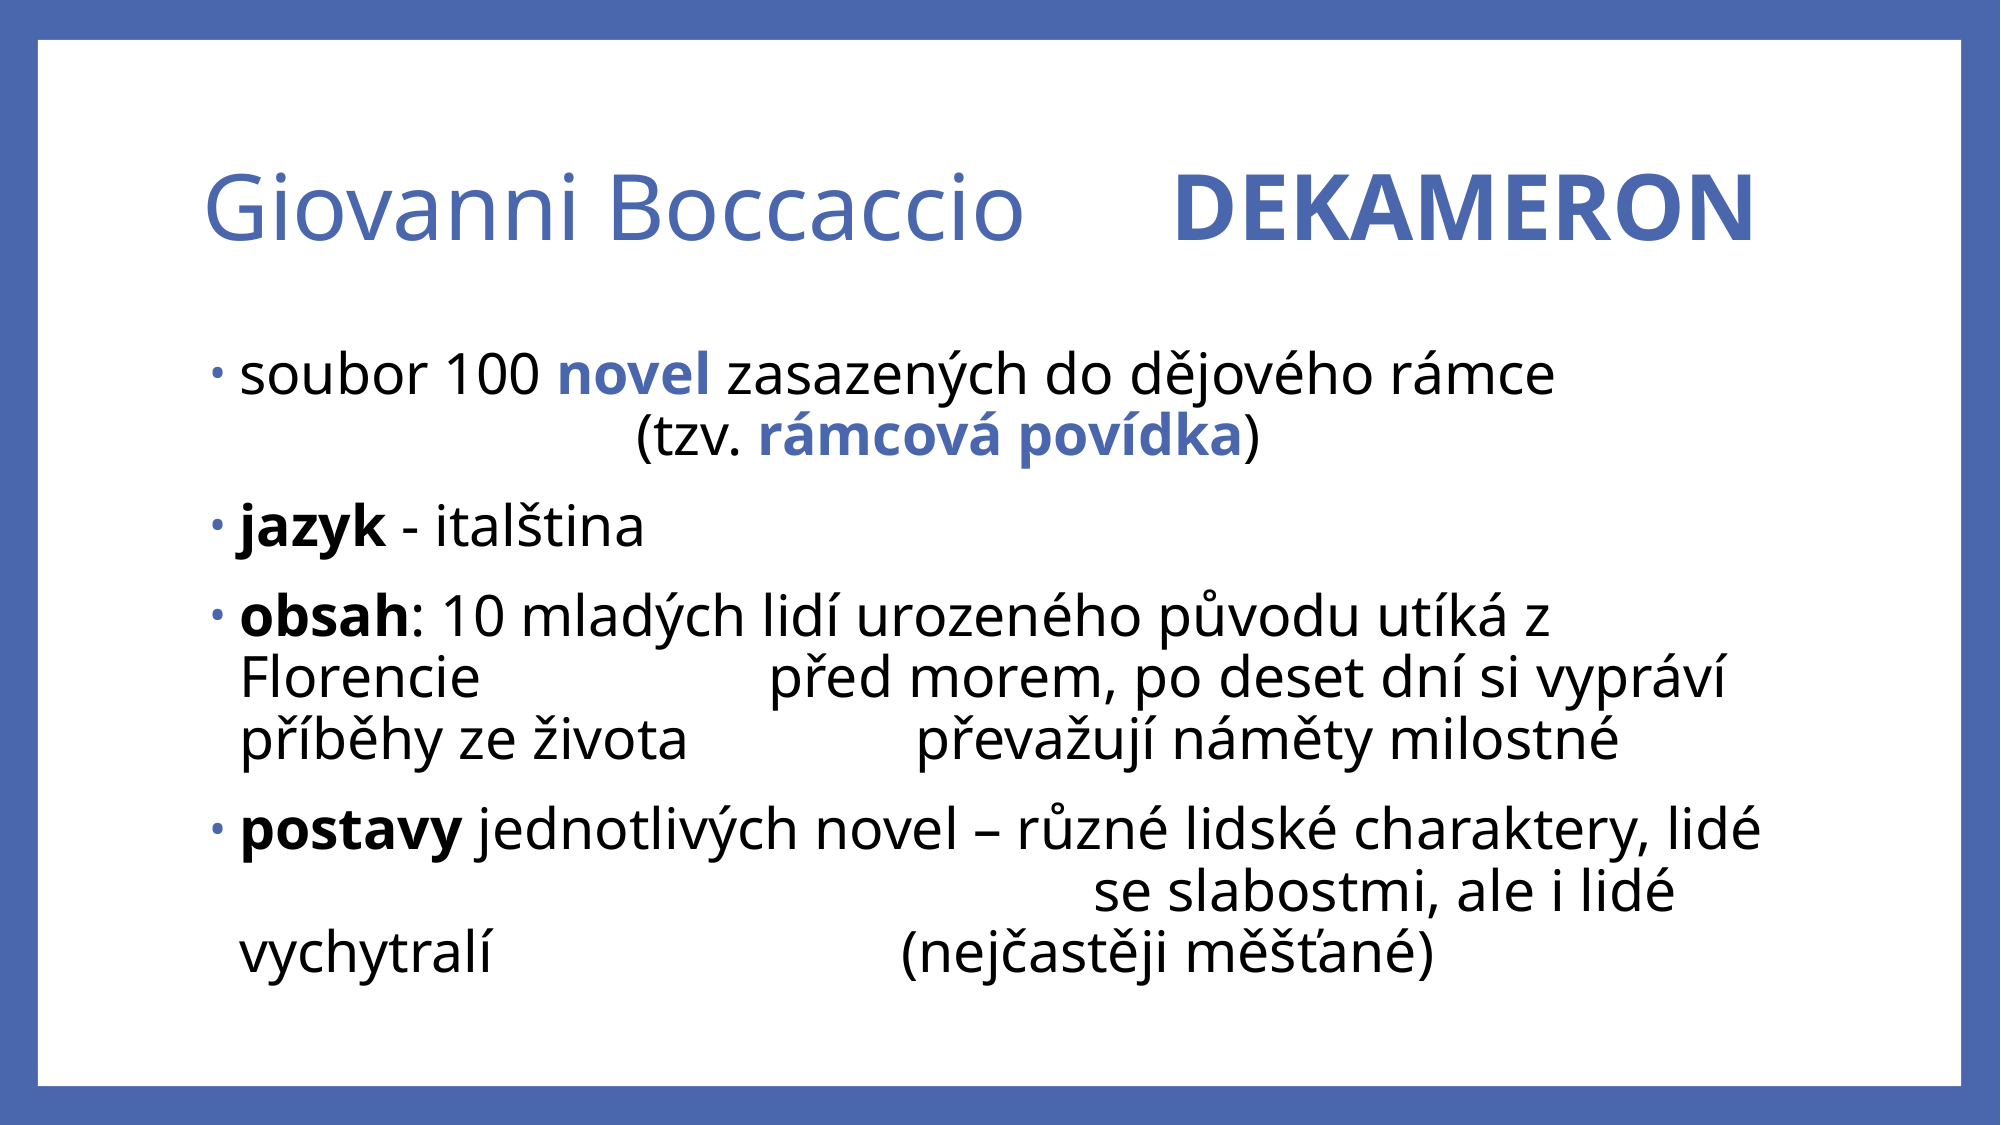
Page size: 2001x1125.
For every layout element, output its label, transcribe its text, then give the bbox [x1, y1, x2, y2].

list soubor 100 novel zasazených do dějového rámce (tzv. rámcová povídka) jazyk - italština obsah: 10 mladých lidí urozeného původu utíká z Florencie před morem, po deset dní si vypráví příběhy ze života převažují náměty milostné postavy jednotlivých novel – různé lidské charaktery, lidé se slabostmi, ale i lidé vychytralí (nejčastěji měšťané) [187, 337, 1808, 1000]
title Giovanni Boccaccio DEKAMERON [187, 99, 1808, 323]
